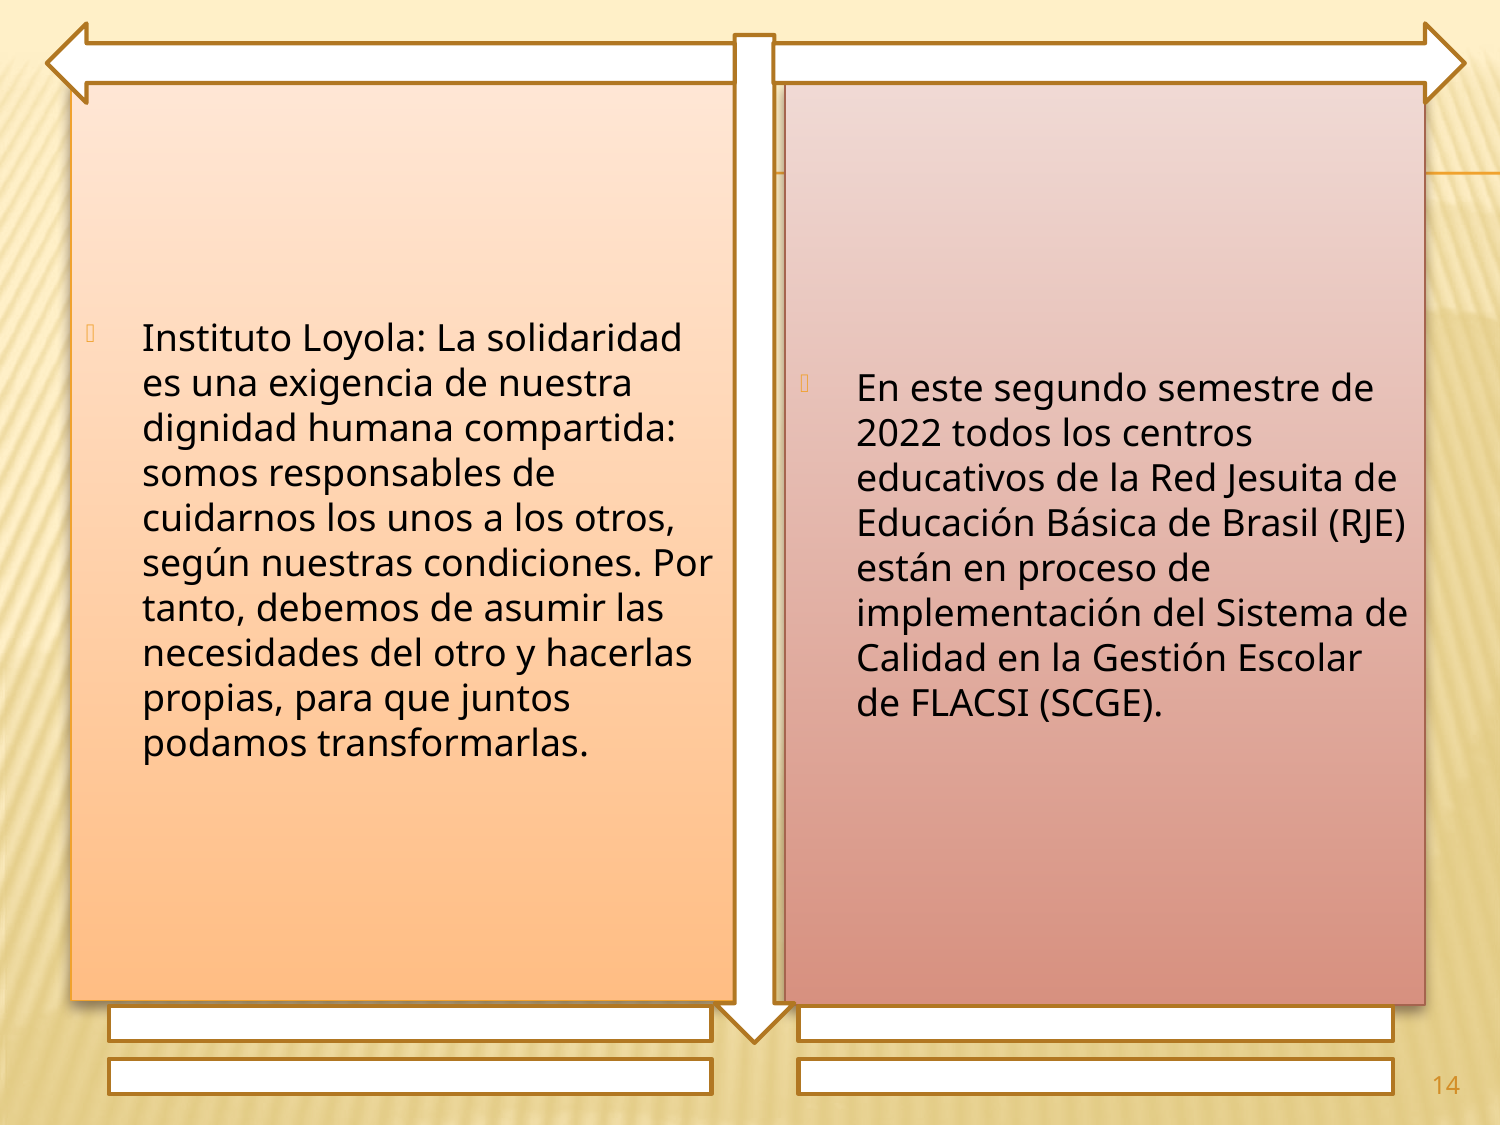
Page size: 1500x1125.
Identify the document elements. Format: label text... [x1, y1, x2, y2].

text_box [796, 1004, 1395, 1043]
text_box [796, 1057, 1395, 1096]
text_box [44, 21, 737, 105]
text_box [107, 1004, 714, 1043]
list En este segundo semestre de 2022 todos los centros educativos de la Red Jesuita de Educación Básica de Brasil (RJE) están en proceso de implementación del Sistema de Calidad en la Gestión Escolar de FLACSI (SCGE). [784, 86, 1426, 1006]
slide_number 14 [1350, 1062, 1475, 1103]
list Instituto Loyola: La solidaridad es una exigencia de nuestra dignidad humana compartida: somos responsables de cuidarnos los unos a los otros, según nuestras condiciones. Por tanto, debemos de asumir las necesidades del otro y hacerlas propias, para que juntos podamos transformarlas. [70, 86, 732, 1001]
text_box [107, 1057, 714, 1096]
text_box [771, 21, 1467, 105]
text_box [712, 32, 797, 1046]
